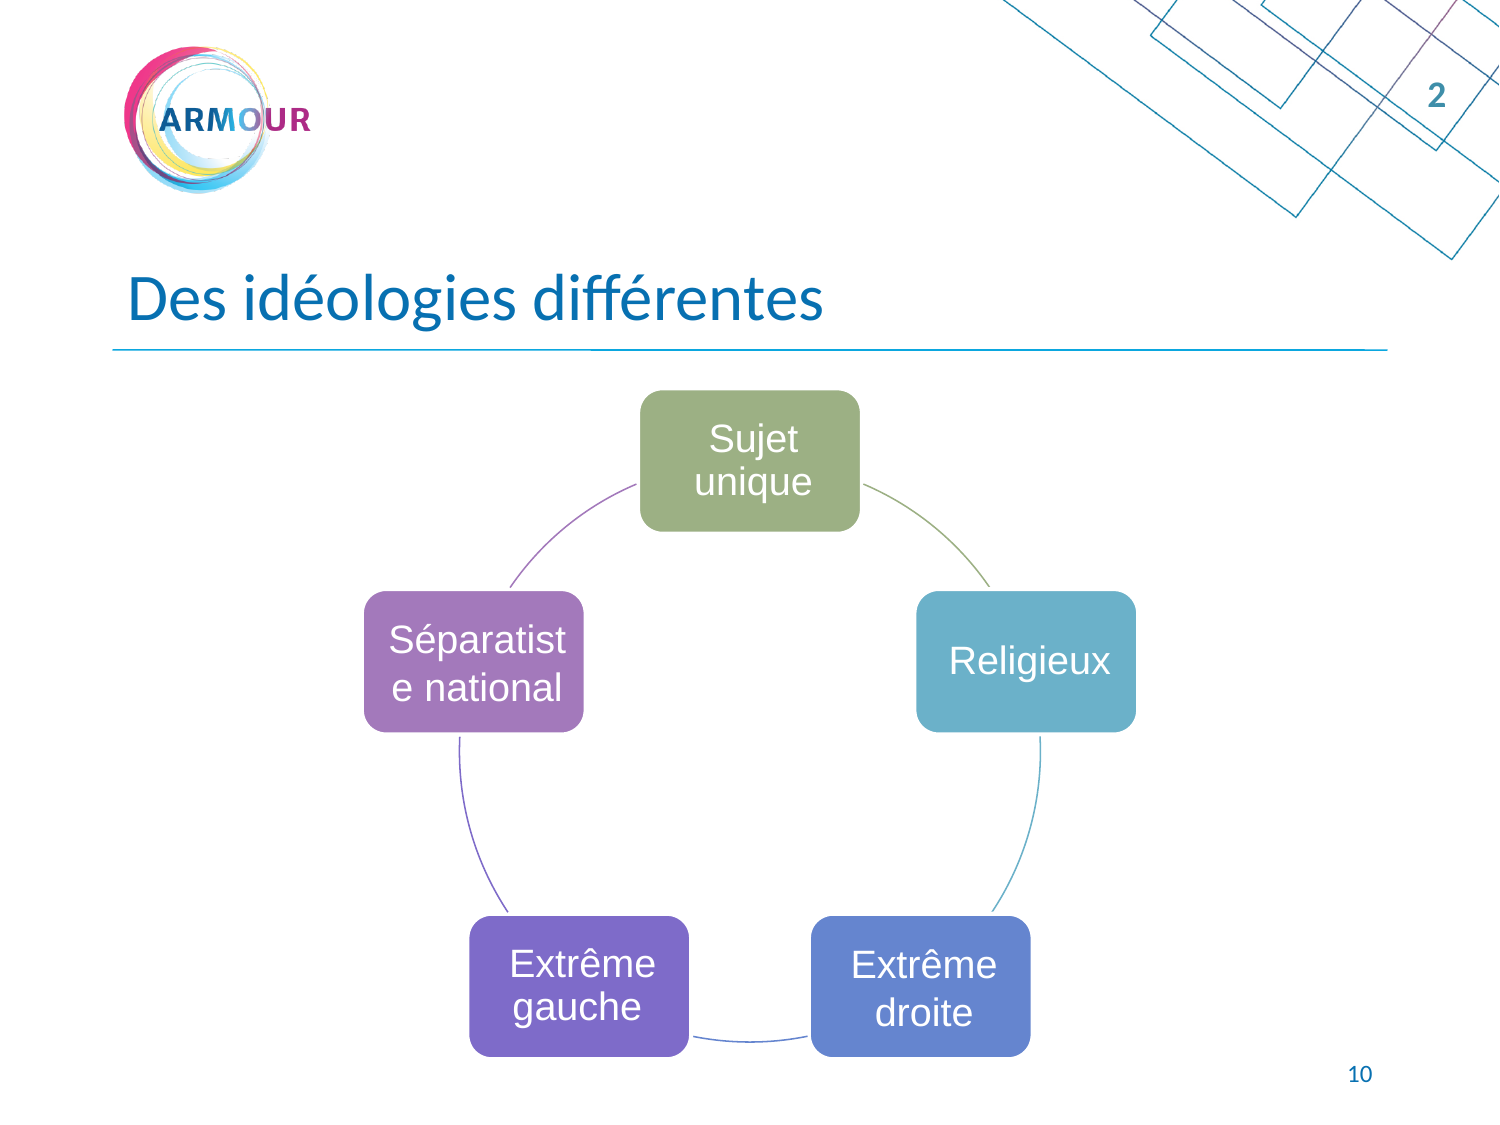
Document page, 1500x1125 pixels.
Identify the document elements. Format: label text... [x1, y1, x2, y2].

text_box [49, 387, 1451, 1070]
text_box Des idéologies différentes [112, 237, 1388, 350]
text_box 8 [1074, 1078, 1388, 1103]
picture [112, 39, 323, 200]
picture [912, 0, 1499, 316]
text_box 2 [1412, 62, 1462, 123]
